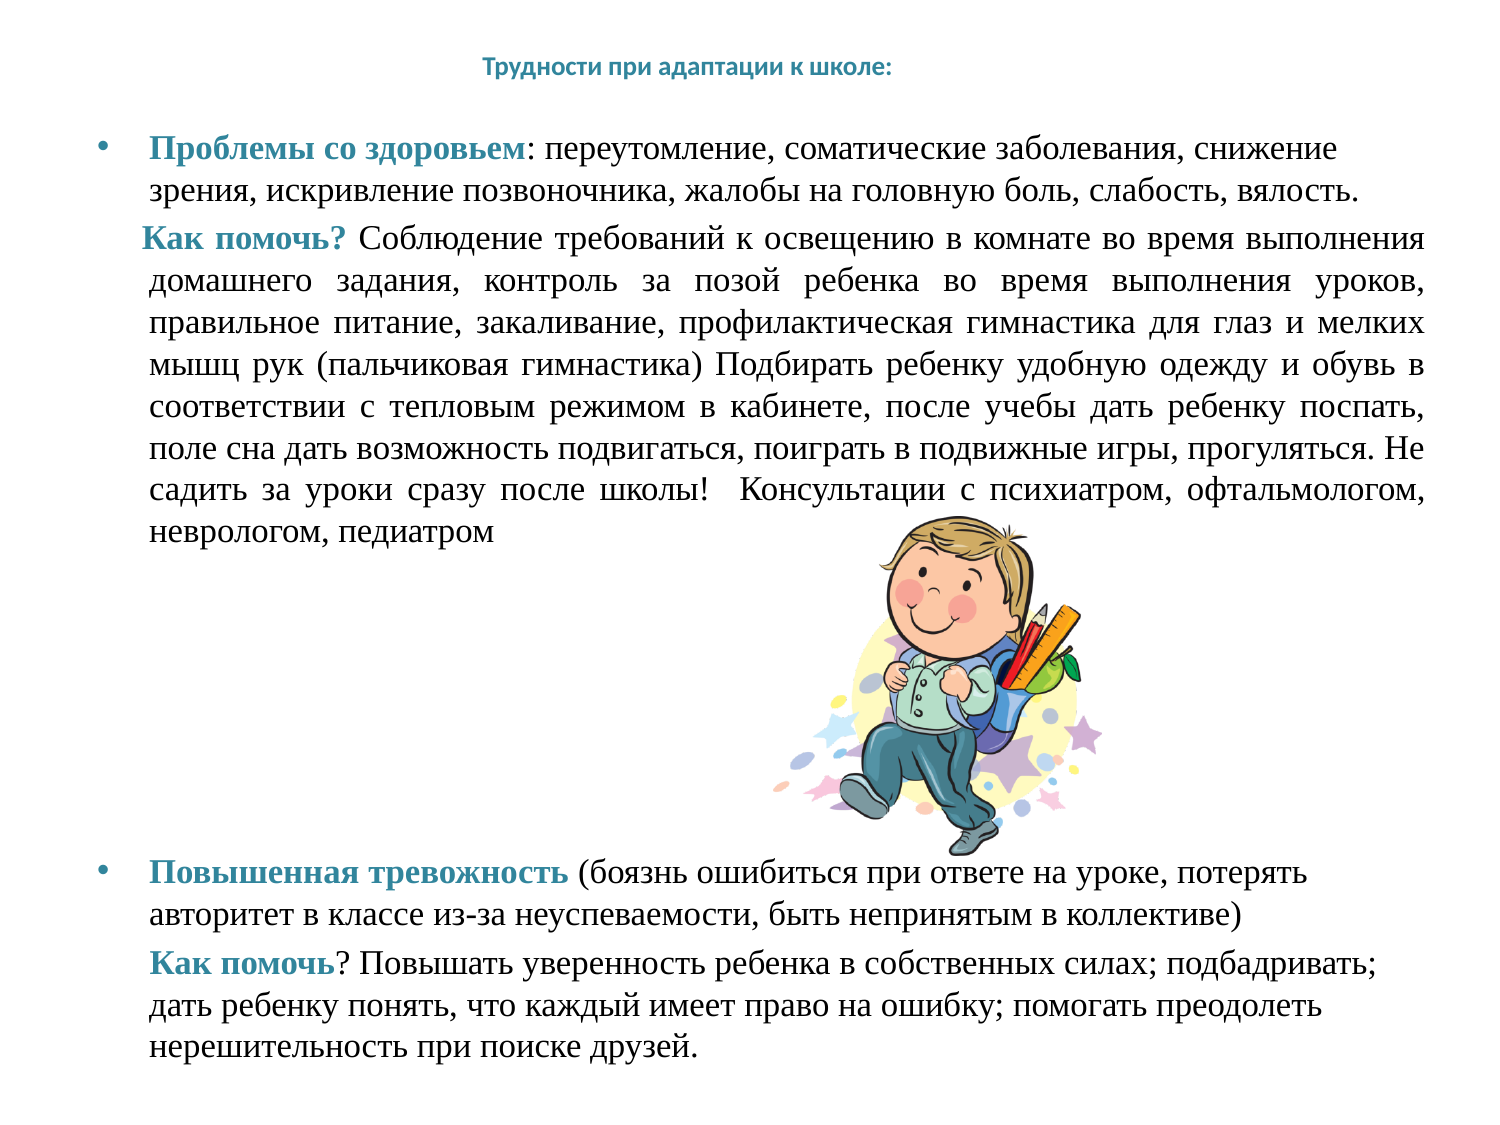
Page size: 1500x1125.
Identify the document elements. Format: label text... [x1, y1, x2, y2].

title Трудности при адаптации к школе: [93, 11, 1282, 89]
list Проблемы со здоровьем: переутомление, соматические заболевания, снижение зрения, искривление позвоночника, жалобы на головную боль, слабость, вялость. Как помочь? Соблюдение требований к освещению в комнате во время выполнения домашнего задания, контроль за позой ребенка во время выполнения уроков, правильное питание, закаливание, профилактическая гимнастика для глаз и мелких мышц рук (пальчиковая гимнастика) Подбирать ребенку удобную одежду и обувь в соответствии с тепловым режимом в кабинете, после учебы дать ребенку поспать, поле сна дать возможность подвигаться, поиграть в подвижные игры, прогуляться. Не садить за уроки сразу после школы! Консультации с психиатром, офтальмологом, неврологом, педиатром Повышенная тревожность (боязнь ошибиться при ответе на уроке, потерять авторитет в классе из-за неуспеваемости, быть непринятым в коллективе) Как помочь? Повышать уверенность ребенка в собственных силах; подбадривать; дать ребенку понять, что каждый имеет право на ошибку; помогать преодолеть нерешительность при поиске друзей. [82, 117, 1442, 1079]
picture [773, 516, 1102, 856]
